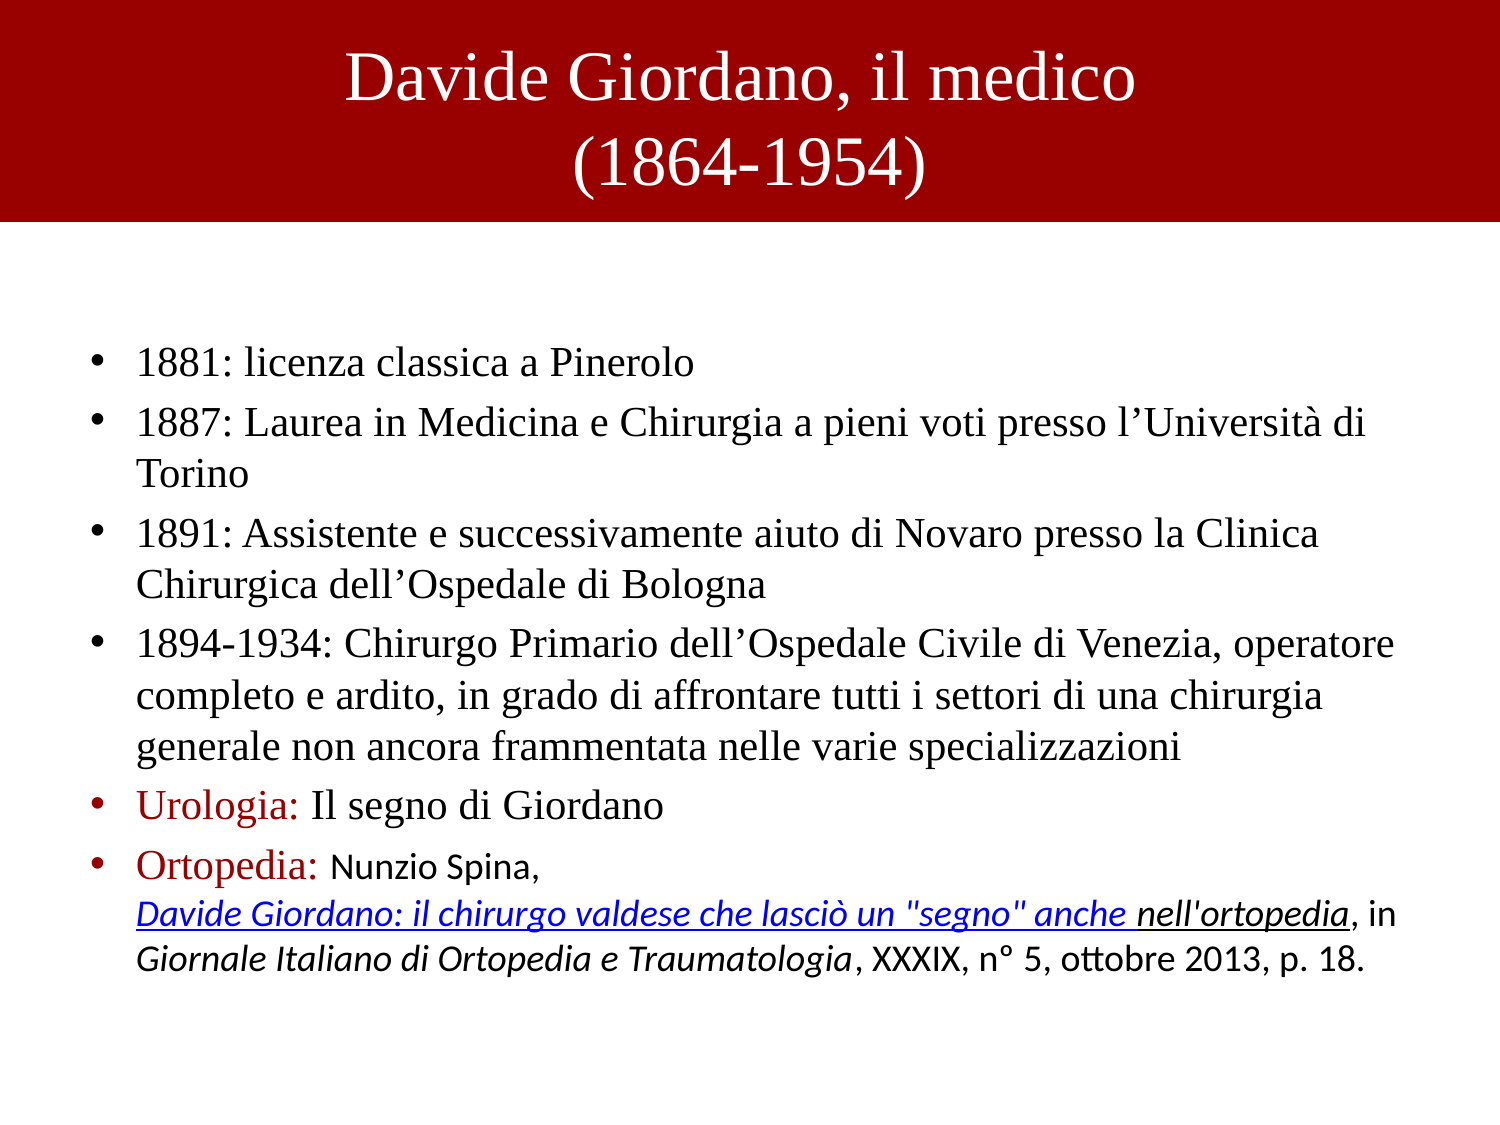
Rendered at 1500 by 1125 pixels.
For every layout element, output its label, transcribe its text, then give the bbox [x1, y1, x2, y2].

title Davide Giordano, il medico (1864-1954) [75, 20, 1425, 209]
text_box [0, 0, 1500, 222]
list 1881: licenza classica a Pinerolo 1887: Laurea in Medicina e Chirurgia a pieni voti presso l’Università di Torino 1891: Assistente e successivamente aiuto di Novaro presso la Clinica Chirurgica dell’Ospedale di Bologna 1894-1934: Chirurgo Primario dell’Ospedale Civile di Venezia, operatore completo e ardito, in grado di affrontare tutti i settori di una chirurgia generale non ancora frammentata nelle varie specializzazioni Urologia: Il segno di Giordano Ortopedia: Nunzio Spina, Davide Giordano: il chirurgo valdese che lasciò un "segno" anche nell'ortopedia, in Giornale Italiano di Ortopedia e Traumatologia, XXXIX, nº 5, ottobre 2013, p. 18. [75, 326, 1425, 1069]
